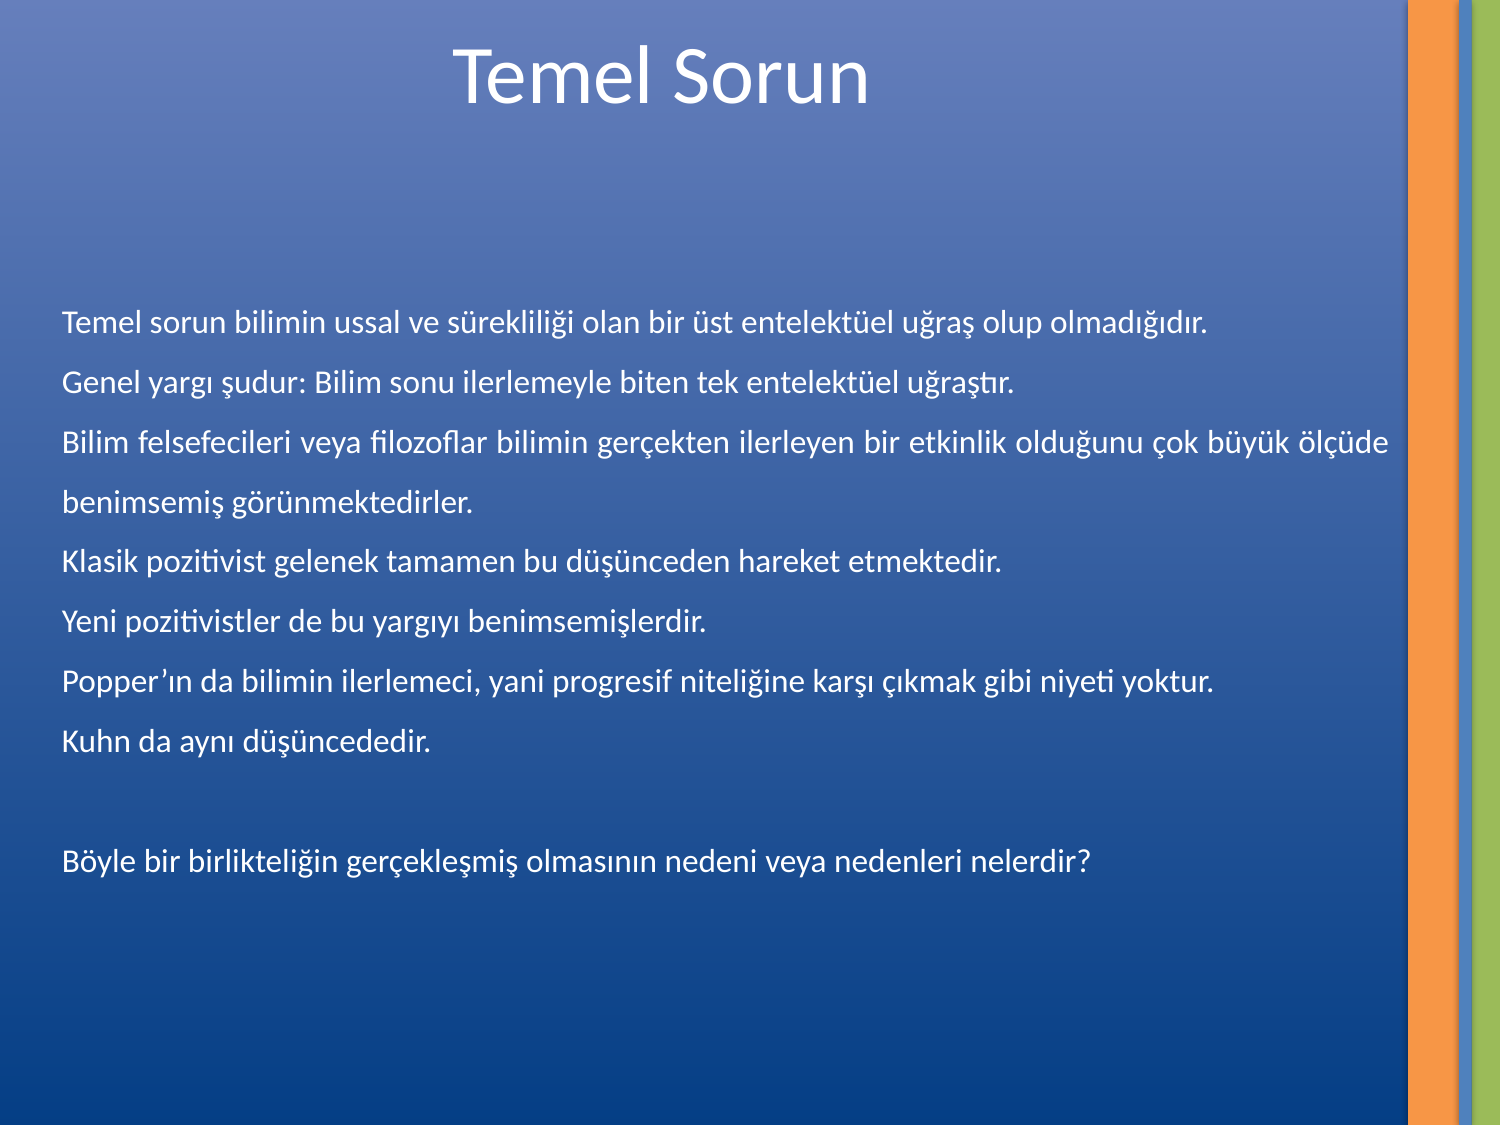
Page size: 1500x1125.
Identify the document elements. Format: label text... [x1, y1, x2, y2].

text_box Temel sorun bilimin ussal ve sürekliliği olan bir üst entelektüel uğraş olup olmadığıdır. Genel yargı şudur: Bilim sonu ilerlemeyle biten tek entelektüel uğraştır. Bilim felsefecileri veya filozoflar bilimin gerçekten ilerleyen bir etkinlik olduğunu çok büyük ölçüde benimsemiş görünmektedirler. Klasik pozitivist gelenek tamamen bu düşünceden hareket etmektedir. Yeni pozitivistler de bu yargıyı benimsemişlerdir. Popper’ın da bilimin ilerlemeci, yani progresif niteliğine karşı çıkmak gibi niyeti yoktur. Kuhn da aynı düşüncededir. Böyle bir birlikteliğin gerçekleşmiş olmasının nedeni veya nedenleri nelerdir? [46, 272, 1407, 887]
text_box Temel Sorun [257, 23, 1067, 118]
